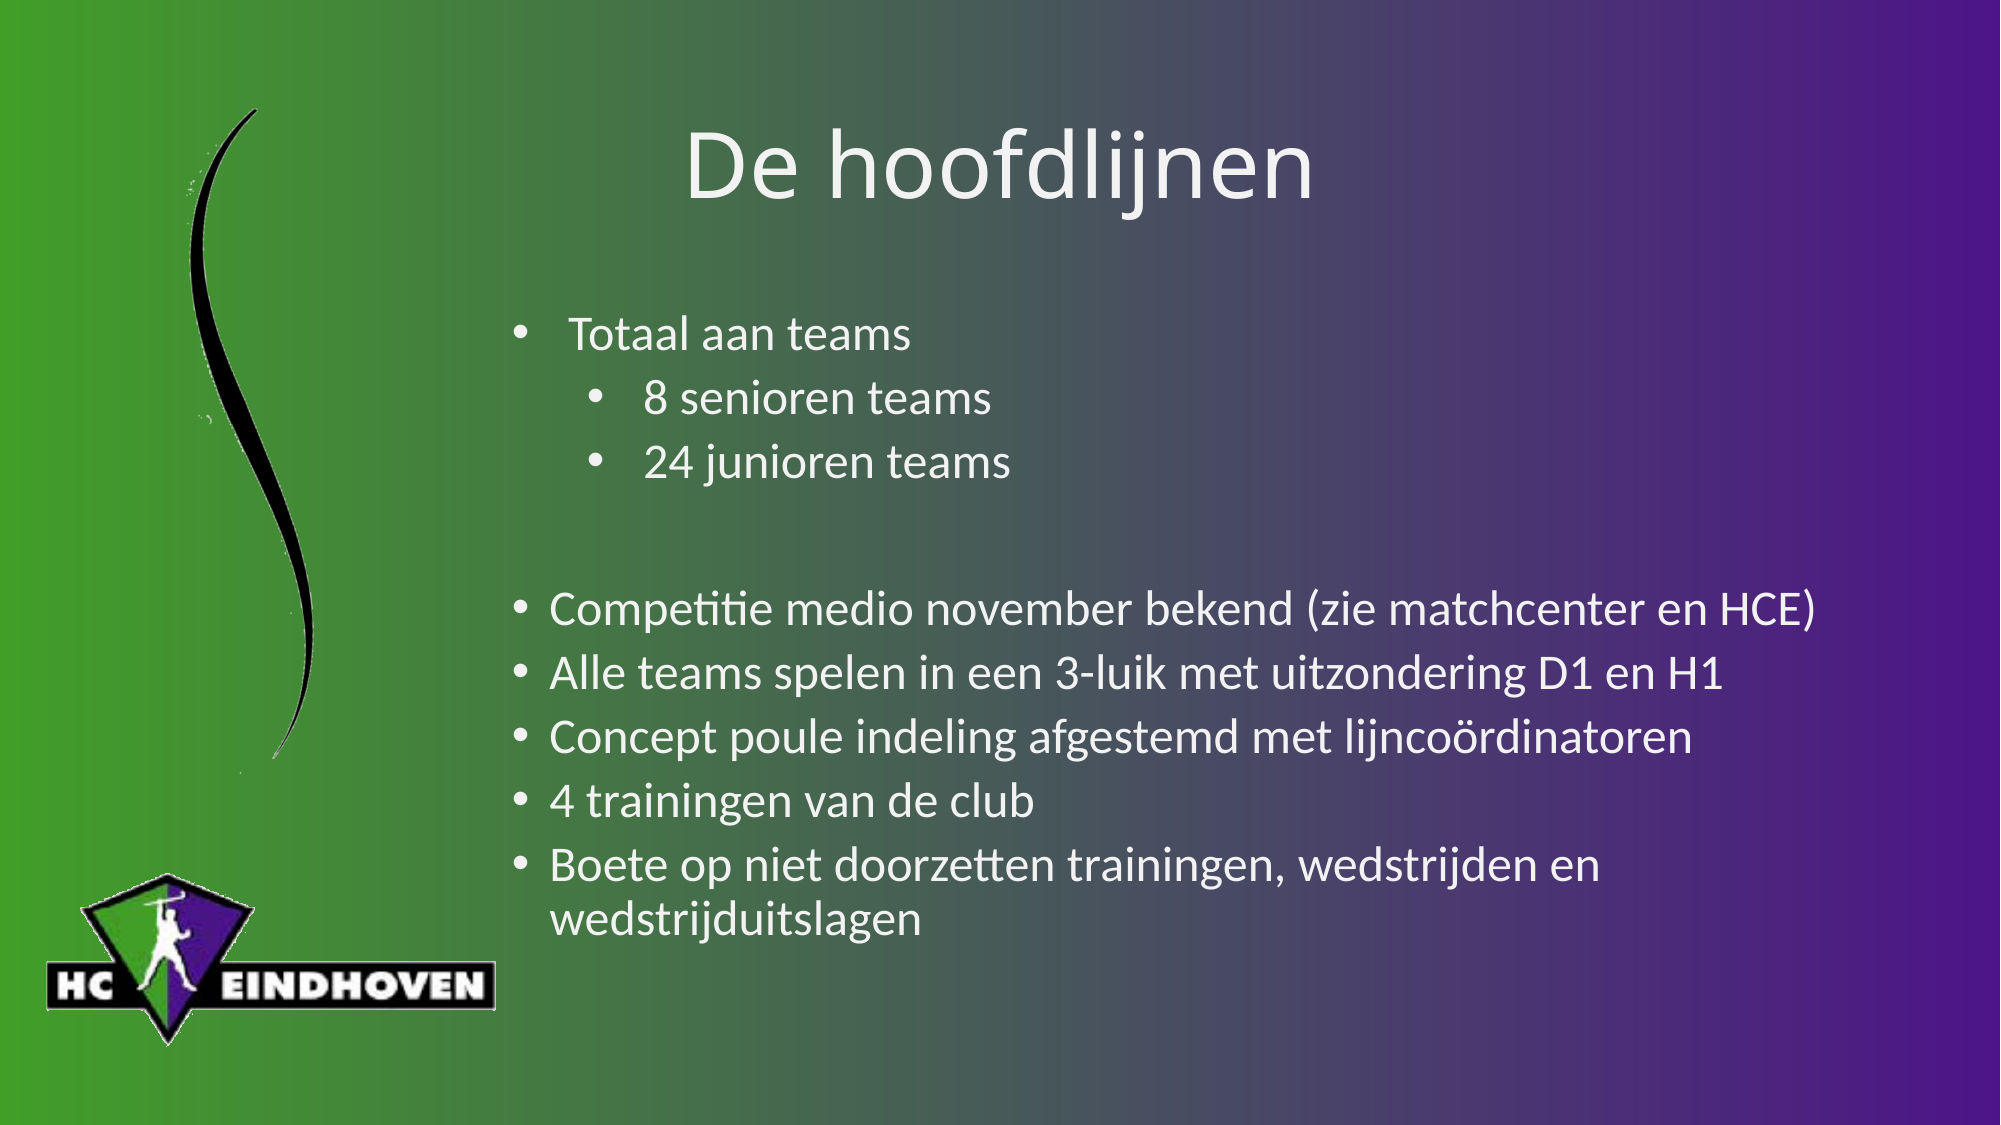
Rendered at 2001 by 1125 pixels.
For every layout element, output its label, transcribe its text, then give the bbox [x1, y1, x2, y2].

list Totaal aan teams 8 senioren teams 24 junioren teams Competitie medio november bekend (zie matchcenter en HCE) Alle teams spelen in een 3-luik met uitzondering D1 en H1 Concept poule indeling afgestemd met lijncoördinatoren 4 trainingen van de club Boete op niet doorzetten trainingen, wedstrijden en wedstrijduitslagen [496, 299, 1863, 1014]
picture [0, 61, 608, 786]
picture [29, 857, 520, 1048]
title De hoofdlijnen [137, 59, 1863, 278]
